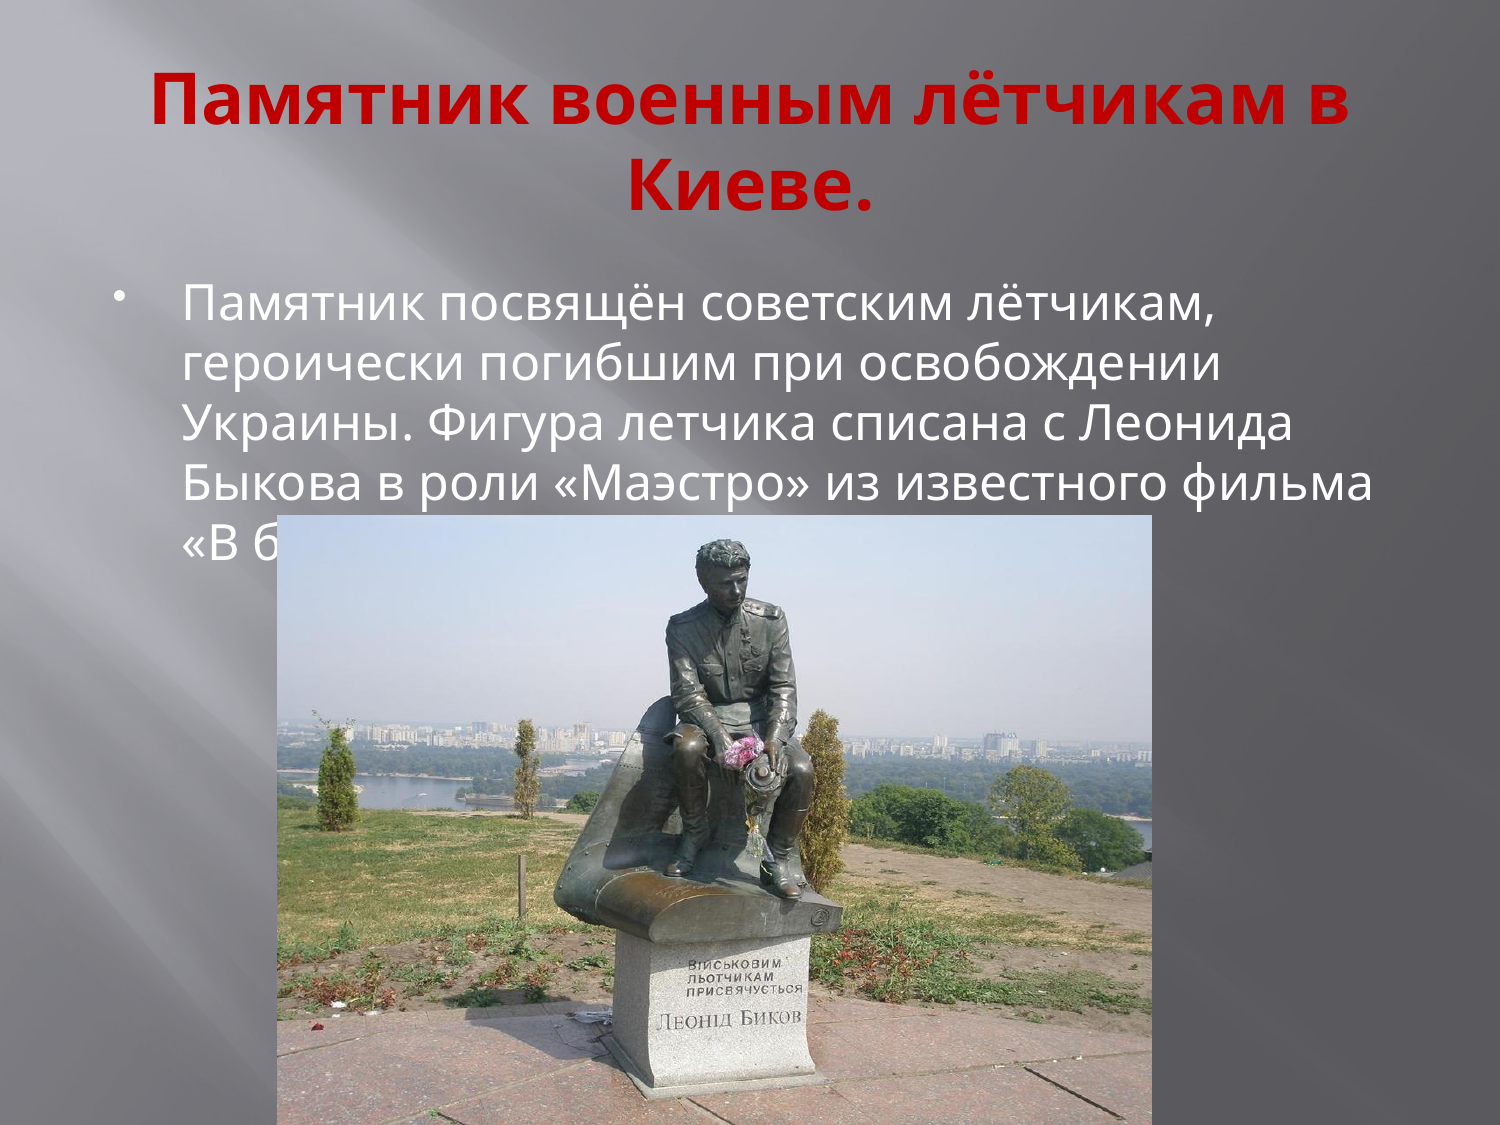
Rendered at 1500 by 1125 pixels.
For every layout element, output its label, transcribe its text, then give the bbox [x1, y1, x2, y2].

title Памятник военным лётчикам в Киеве. [75, 45, 1425, 233]
list Памятник посвящён советским лётчикам, героически погибшим при освобождении Украины. Фигура летчика списана с Леонида Быкова в роли «Маэстро» из известного фильма «В бой идут одни «старики». [76, 262, 1425, 528]
picture [277, 515, 1152, 1125]
